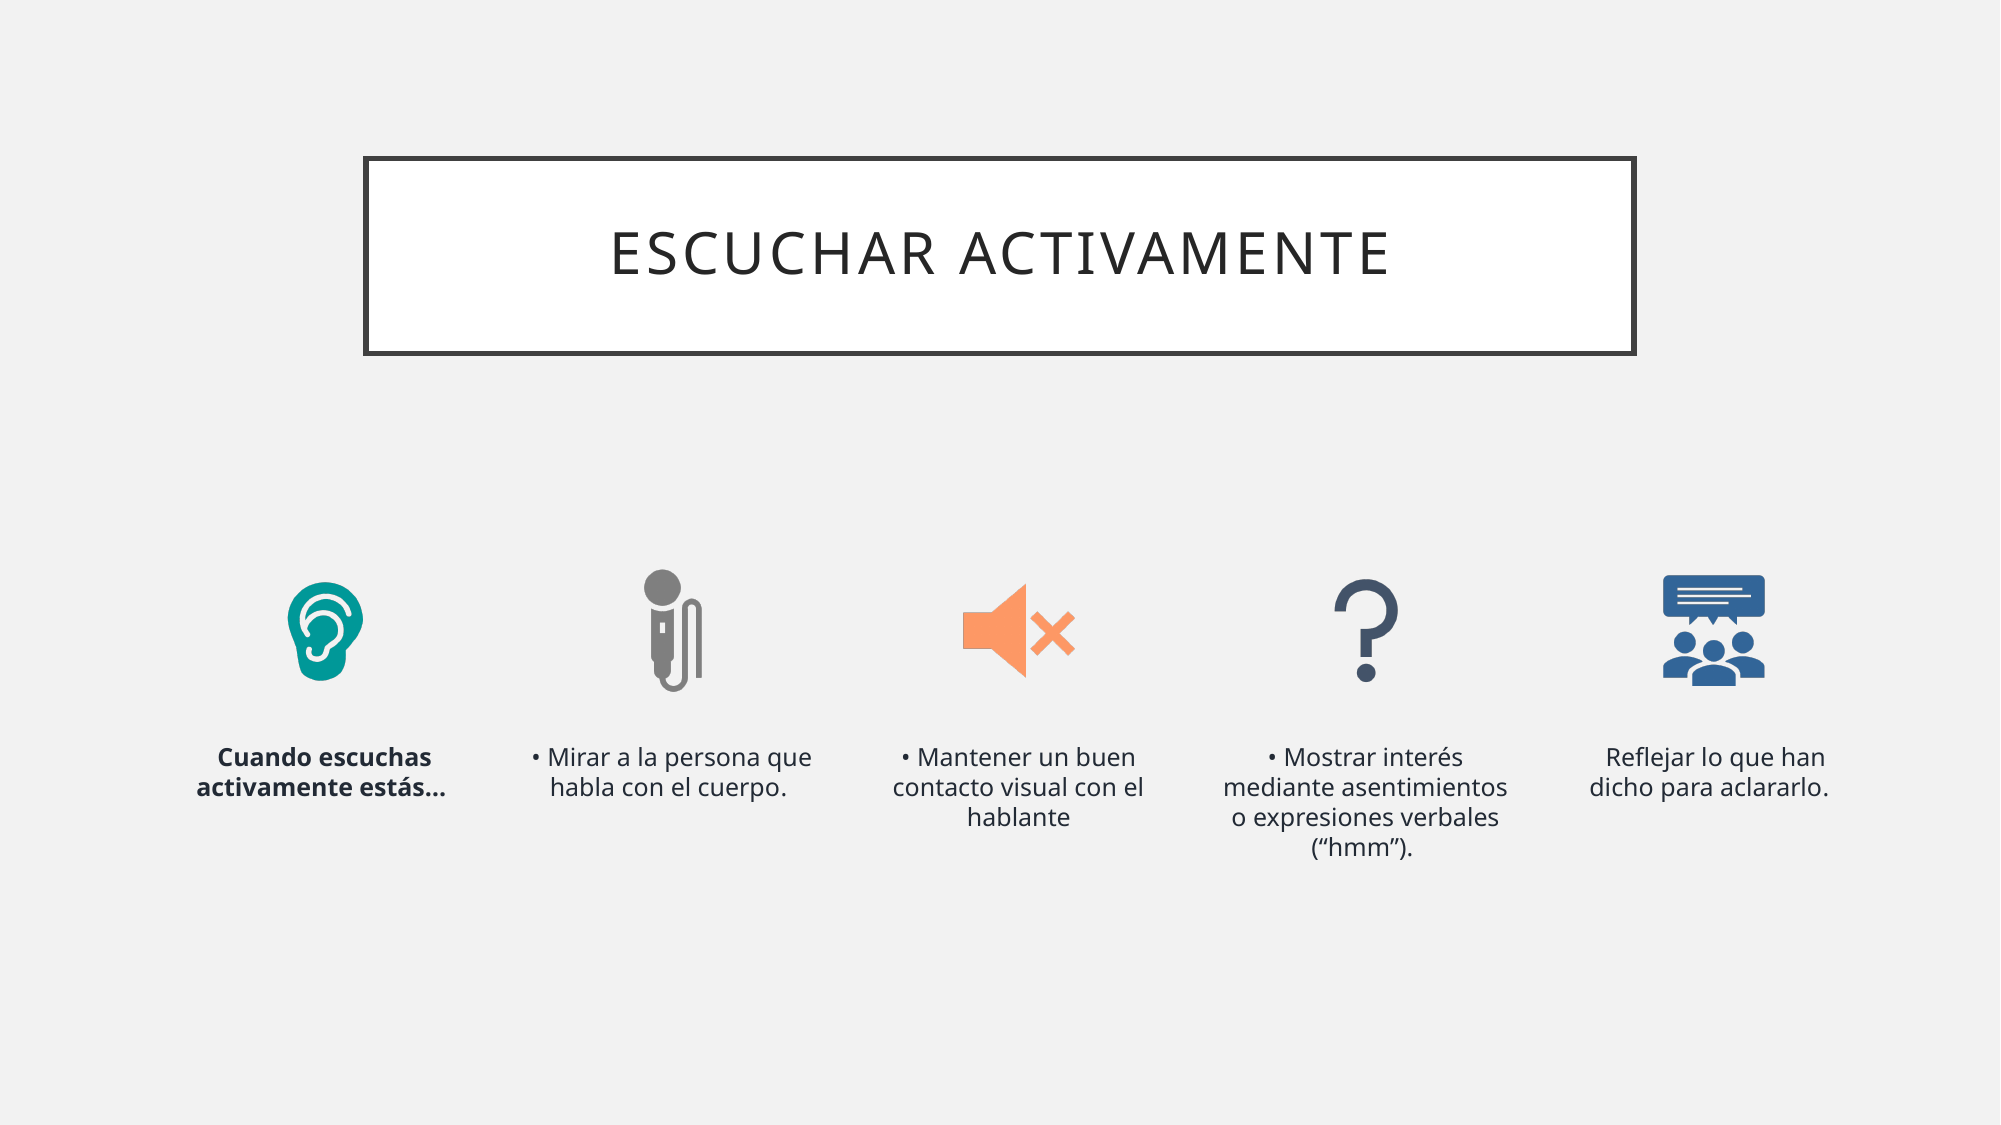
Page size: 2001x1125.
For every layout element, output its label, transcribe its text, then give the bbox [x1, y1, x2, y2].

title Escuchar activamente [363, 156, 1637, 356]
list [99, 392, 1939, 1032]
